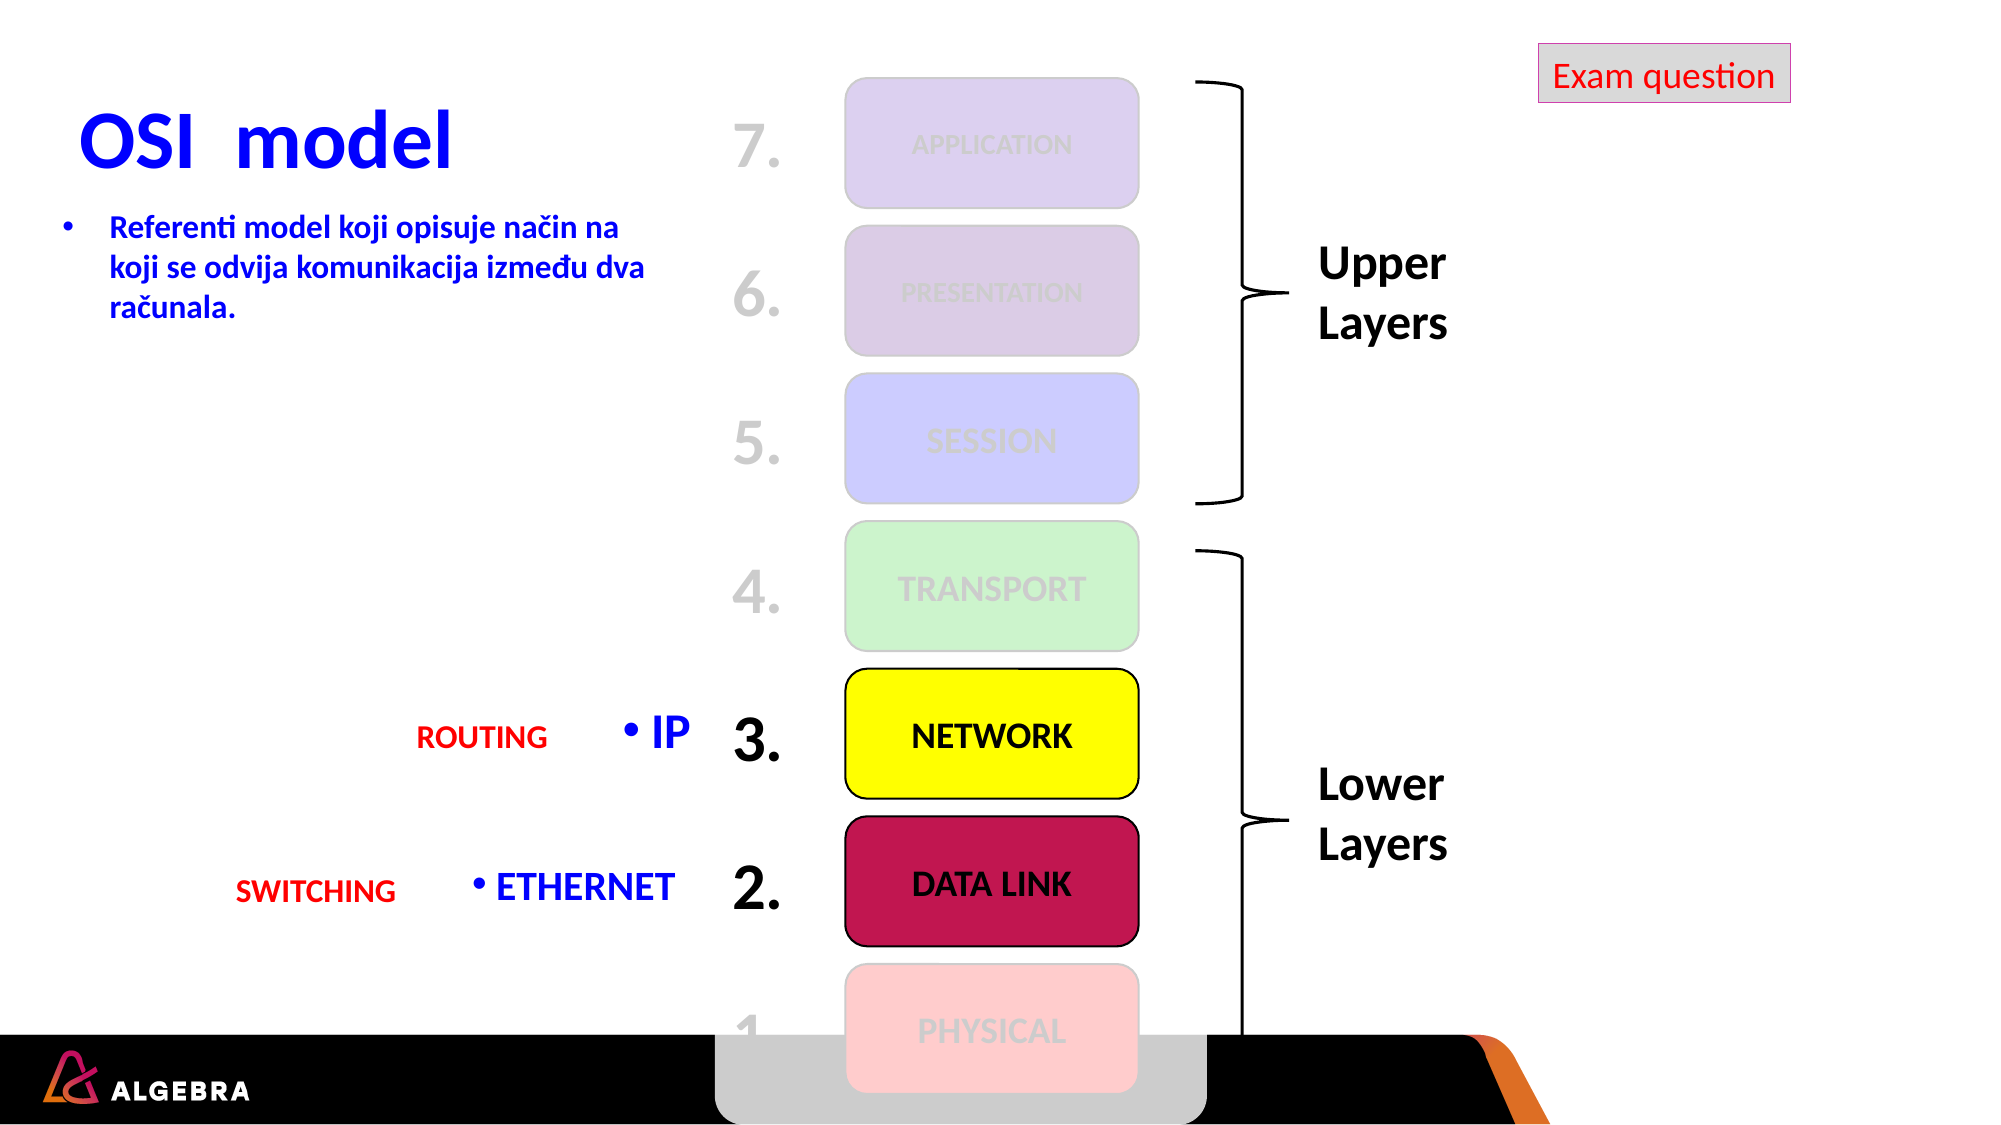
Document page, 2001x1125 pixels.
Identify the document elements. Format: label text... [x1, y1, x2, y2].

text_box Upper Layers [1303, 222, 1464, 358]
text_box Lower Layers [1303, 742, 1464, 878]
text_box [1195, 549, 1290, 1091]
text_box 3. [717, 687, 799, 783]
text_box SWITCHING [221, 861, 498, 916]
picture [1189, 1034, 1733, 1125]
text_box ROUTING [394, 707, 671, 763]
text_box ETHERNET [457, 851, 691, 917]
picture [0, 1034, 733, 1125]
text_box [697, 32, 1181, 668]
text_box OSI model [64, 78, 470, 193]
text_box [713, 948, 1209, 1125]
text_box Exam question [1538, 43, 1791, 103]
text_box NETWORK [844, 667, 1140, 800]
text_box Referenti model koji opisuje način na koji se odvija komunikacija između dva računala. [47, 198, 671, 333]
text_box IP [607, 691, 707, 767]
text_box DATA LINK [844, 815, 1140, 948]
text_box 2. [717, 835, 799, 931]
text_box [1195, 80, 1290, 506]
